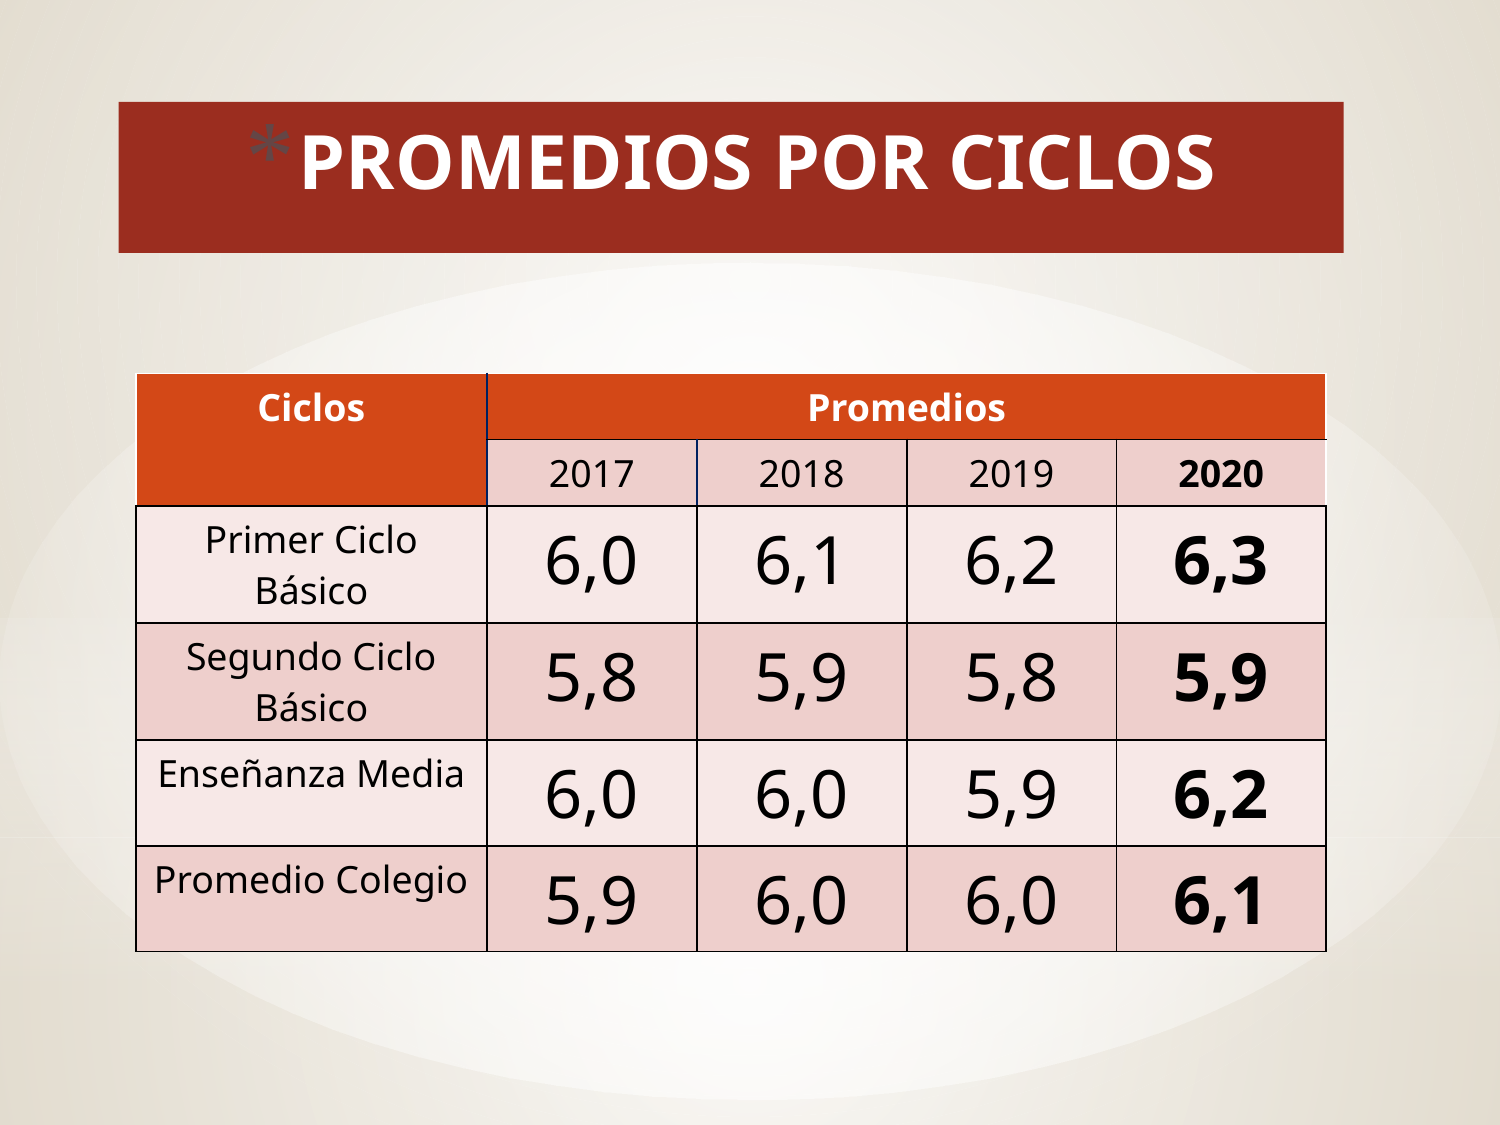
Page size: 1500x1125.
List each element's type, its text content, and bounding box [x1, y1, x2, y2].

table_cell Segundo Ciclo Básico [137, 624, 486, 739]
table_header Promedios [488, 374, 1325, 439]
table_cell 6,0 [908, 847, 1116, 951]
table_cell 6,2 [1117, 741, 1325, 845]
table_cell 5,9 [908, 741, 1116, 845]
table_cell 6,3 [1117, 507, 1325, 622]
table_cell 6,0 [698, 741, 906, 845]
table_cell 5,8 [488, 624, 696, 739]
table_cell 6,2 [908, 507, 1116, 622]
table_header Ciclos [137, 374, 486, 505]
table_cell 2020 [1117, 440, 1325, 505]
title PROMEDIOS POR CICLOS [118, 101, 1344, 253]
table_cell 2019 [908, 440, 1116, 505]
table_cell Enseñanza Media [137, 741, 486, 845]
table_cell 2017 [488, 440, 696, 505]
table_cell 6,0 [698, 847, 906, 951]
table_cell Primer Ciclo Básico [137, 507, 486, 622]
table_cell 6,1 [698, 507, 906, 622]
table_cell 5,8 [908, 624, 1116, 739]
table_cell 2018 [698, 440, 906, 505]
table_cell 5,9 [488, 847, 696, 951]
table_cell 5,9 [1117, 624, 1325, 739]
table_cell 5,9 [698, 624, 906, 739]
table_cell 6,0 [488, 507, 696, 622]
table_cell 6,0 [488, 741, 696, 845]
table_cell 6,1 [1117, 847, 1325, 951]
table_cell Promedio Colegio [137, 847, 486, 951]
